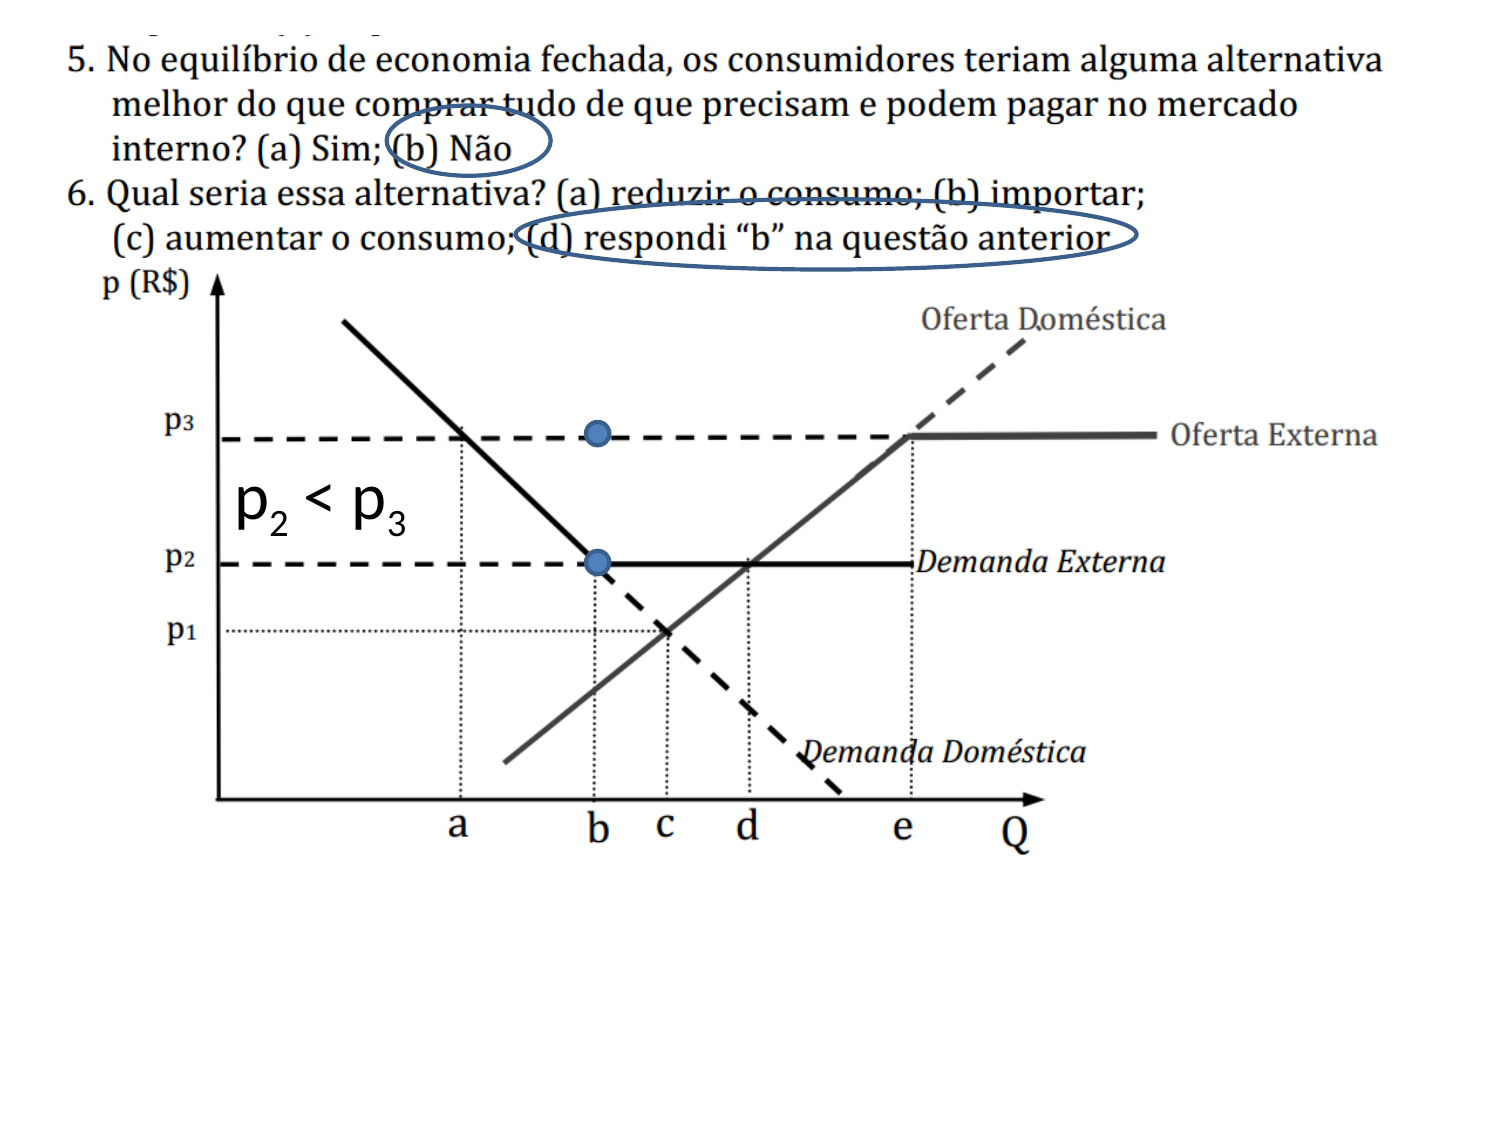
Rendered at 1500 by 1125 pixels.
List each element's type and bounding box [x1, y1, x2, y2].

picture [58, 34, 1430, 903]
